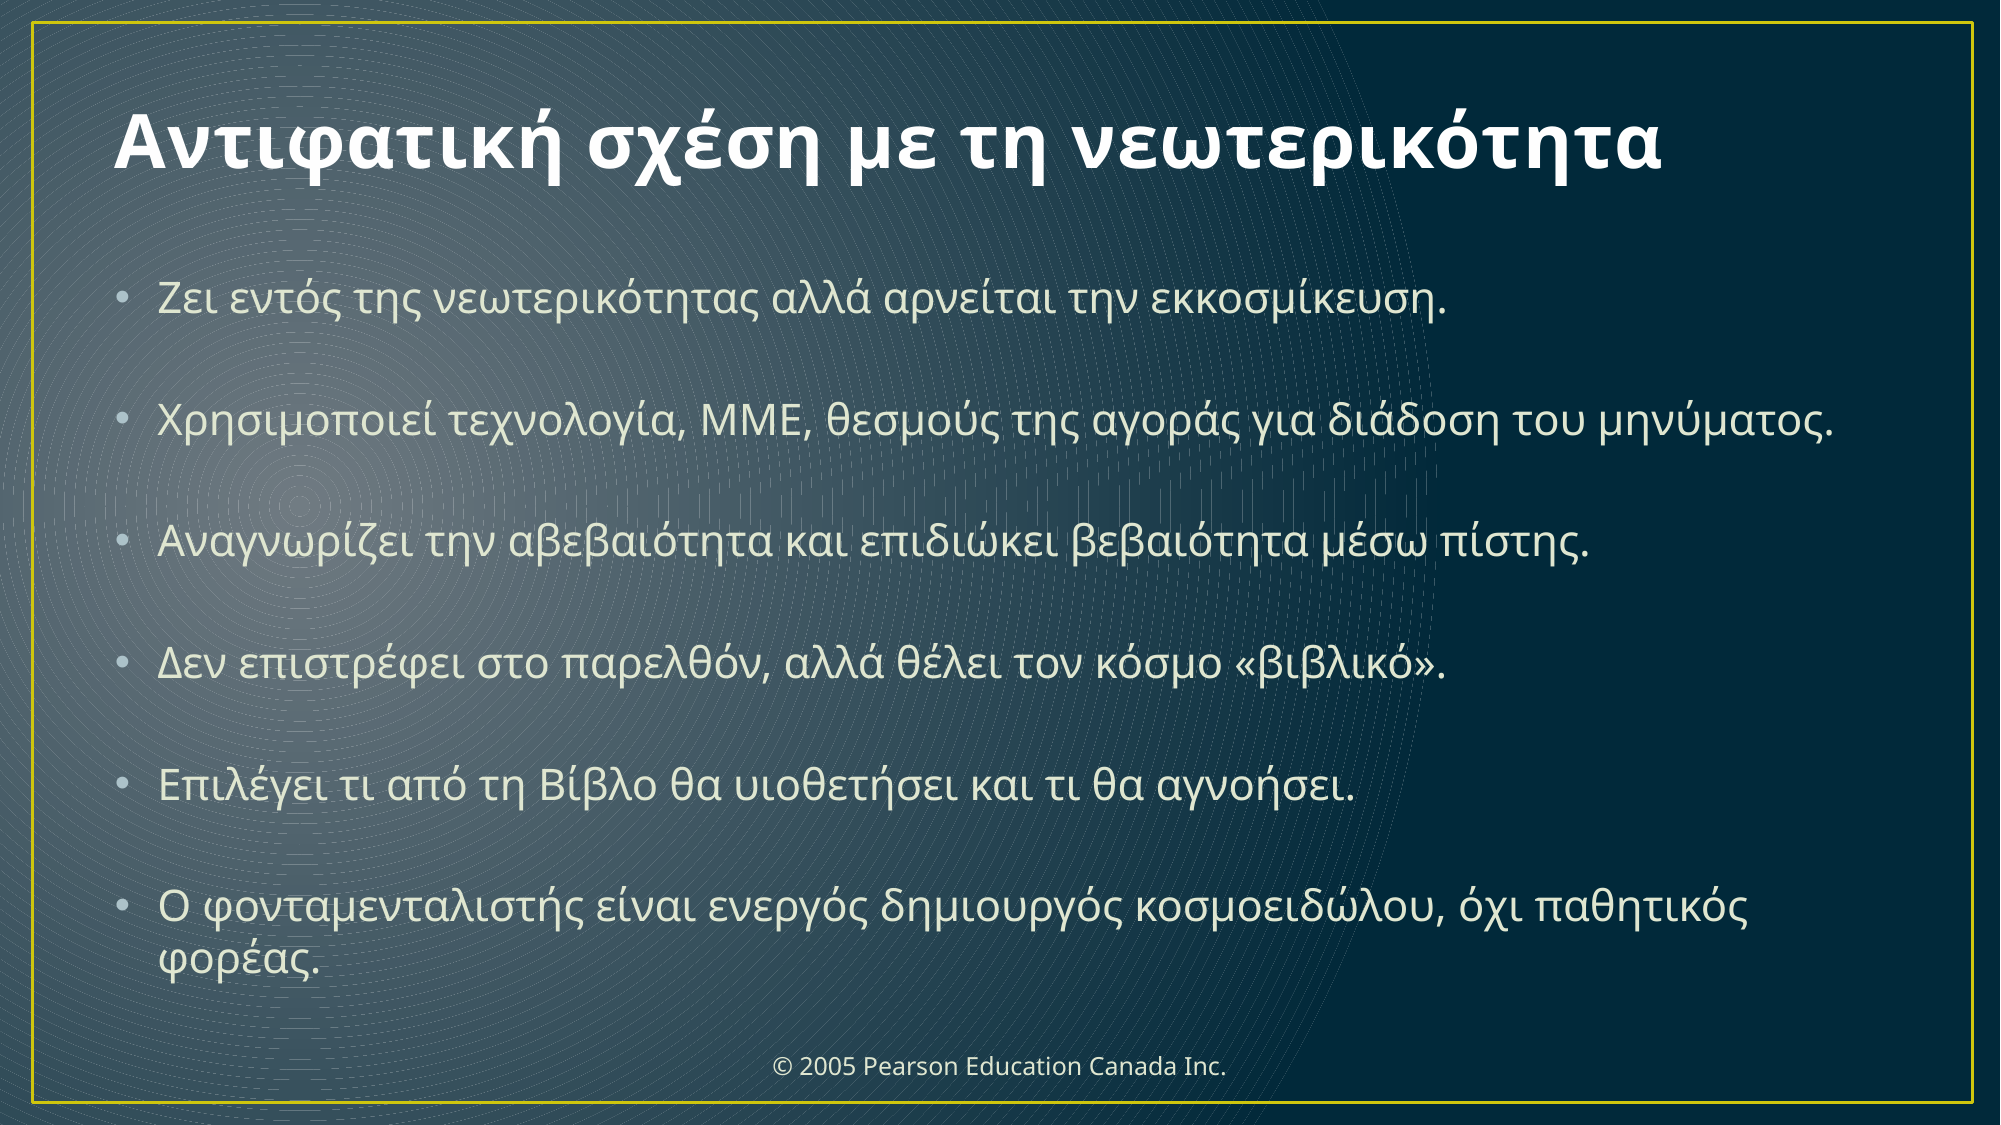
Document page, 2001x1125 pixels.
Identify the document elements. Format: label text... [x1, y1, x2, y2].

title Αντιφατική σχέση με τη νεωτερικότητα [99, 45, 1900, 191]
footer © 2005 Pearson Education Canada Inc. [619, 1035, 1381, 1096]
list Ζει εντός της νεωτερικότητας αλλά αρνείται την εκκοσμίκευση. Χρησιμοποιεί τεχνολογία, ΜΜΕ, θεσμούς της αγοράς για διάδοση του μηνύματος. Αναγνωρίζει την αβεβαιότητα και επιδιώκει βεβαιότητα μέσω πίστης. Δεν επιστρέφει στο παρελθόν, αλλά θέλει τον κόσμο «βιβλικό». Επιλέγει τι από τη Βίβλο θα υιοθετήσει και τι θα αγνοήσει. Ο φονταμενταλιστής είναι ενεργός δημιουργός κοσμοειδώλου, όχι παθητικός φορέας. [99, 262, 1900, 1005]
